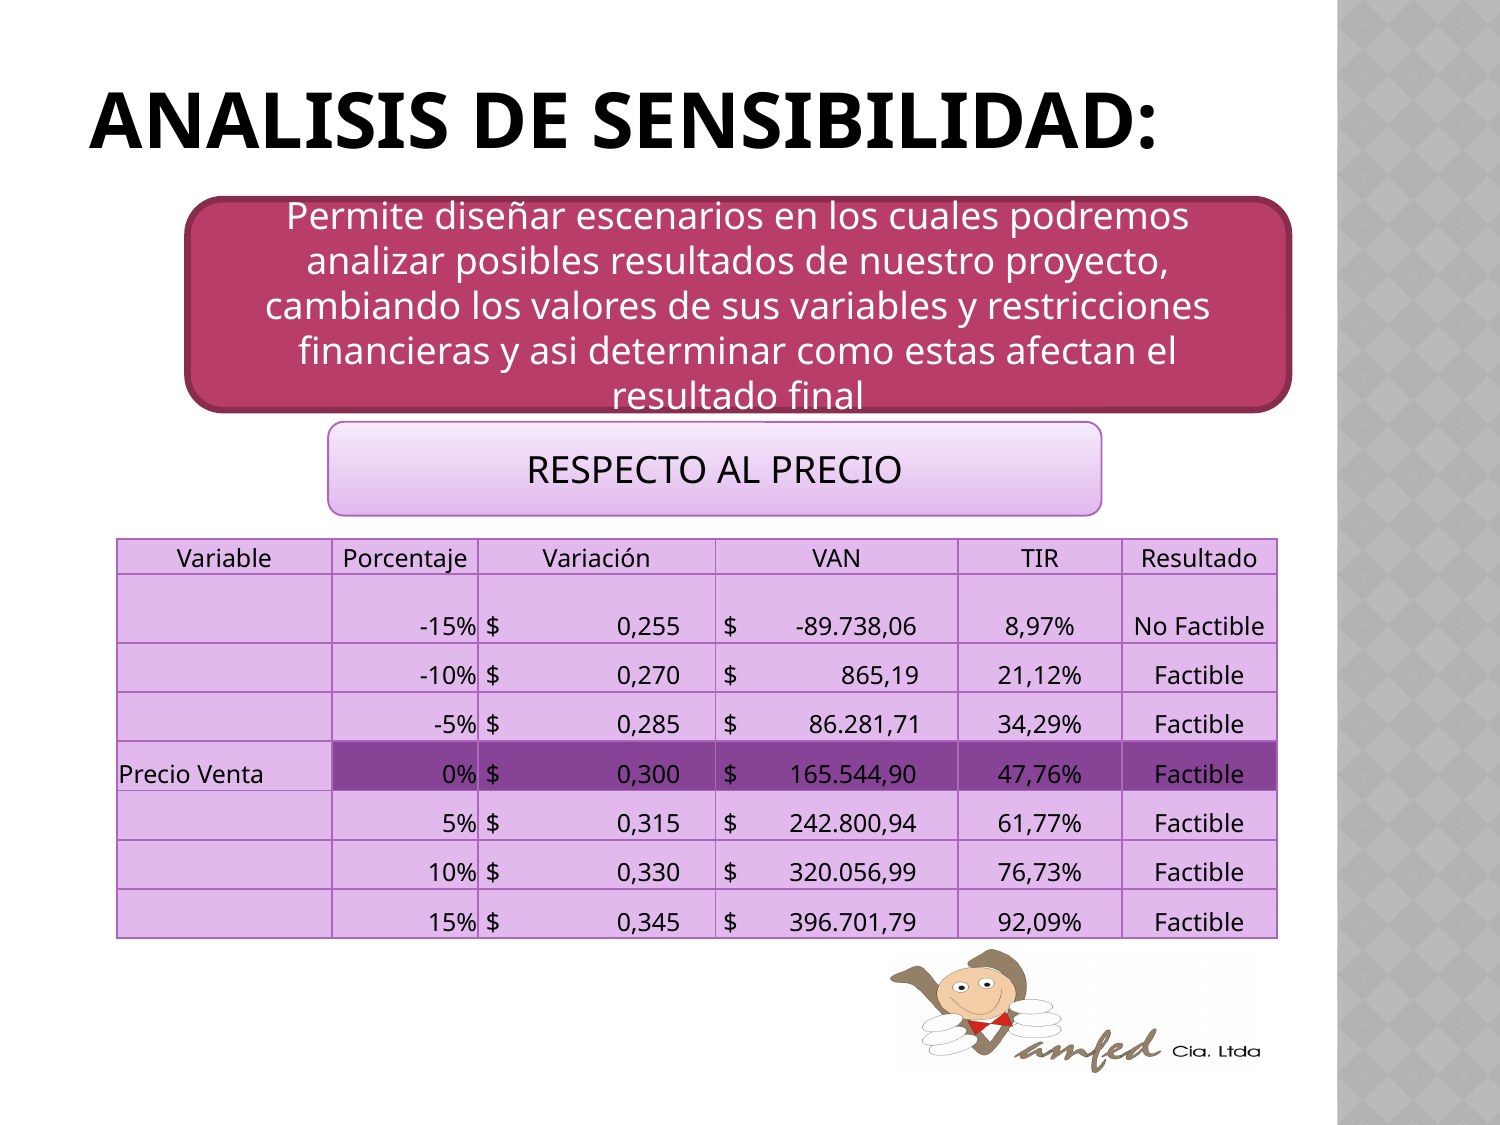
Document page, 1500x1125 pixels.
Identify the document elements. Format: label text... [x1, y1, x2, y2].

table_cell 76,73% [959, 841, 1121, 888]
table_cell $ 865,19 [716, 644, 957, 691]
table_header Variable [118, 540, 331, 573]
table_cell $ -89.738,06 [716, 575, 957, 642]
table_cell $ 0,255 [479, 575, 715, 642]
table_cell -10% [333, 644, 477, 691]
table_cell $ 0,300 [479, 742, 715, 790]
table_header Variación [479, 540, 715, 573]
table_header TIR [959, 540, 1121, 573]
table_cell 5% [333, 791, 477, 839]
table_cell 21,12% [959, 644, 1121, 691]
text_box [890, 948, 1260, 1073]
table_header VAN [716, 540, 957, 573]
table_cell $ 0,315 [479, 791, 715, 839]
table_cell [118, 890, 331, 937]
table_cell $ 0,330 [479, 841, 715, 888]
table_cell Factible [1123, 791, 1276, 839]
table_cell 0% [333, 742, 477, 790]
table_cell [118, 693, 331, 740]
table_cell 8,97% [959, 575, 1121, 642]
table_cell $ 320.056,99 [716, 841, 957, 888]
table_cell Factible [1123, 890, 1276, 937]
table_header Resultado [1123, 540, 1276, 573]
table_cell No Factible [1123, 575, 1276, 642]
table_cell [118, 575, 331, 642]
table_cell $ 0,285 [479, 693, 715, 740]
table_cell [118, 644, 331, 691]
table_cell 61,77% [959, 791, 1121, 839]
title ANALISIS DE SENSIBILIDAD: [82, 70, 1238, 165]
table_cell 10% [333, 841, 477, 888]
table_cell $ 86.281,71 [716, 693, 957, 740]
table_cell $ 165.544,90 [716, 742, 957, 790]
table_cell [118, 841, 331, 888]
table_cell Factible [1123, 742, 1276, 790]
table_cell 47,76% [959, 742, 1121, 790]
table_cell 34,29% [959, 693, 1121, 740]
table_header [1337, 0, 1500, 1125]
table_cell $ 0,270 [479, 644, 715, 691]
text_box RESPECTO AL PRECIO [327, 420, 1103, 517]
table_cell Precio Venta [118, 742, 331, 790]
table_cell 15% [333, 890, 477, 937]
table_cell $ 242.800,94 [716, 791, 957, 839]
table_cell 92,09% [959, 890, 1121, 937]
table_cell $ 396.701,79 [716, 890, 957, 937]
table_cell $ 0,345 [479, 890, 715, 937]
table_cell Factible [1123, 841, 1276, 888]
table_header Porcentaje [333, 540, 477, 573]
table_cell [118, 791, 331, 839]
table_cell -15% [333, 575, 477, 642]
table_cell Factible [1123, 693, 1276, 740]
table_cell -5% [333, 693, 477, 740]
text_box Permite diseñar escenarios en los cuales podremos analizar posibles resultados de nuestro proyecto, cambiando los valores de sus variables y restricciones financieras y asi determinar como estas afectan el resultado final [184, 195, 1293, 414]
table_cell Factible [1123, 644, 1276, 691]
